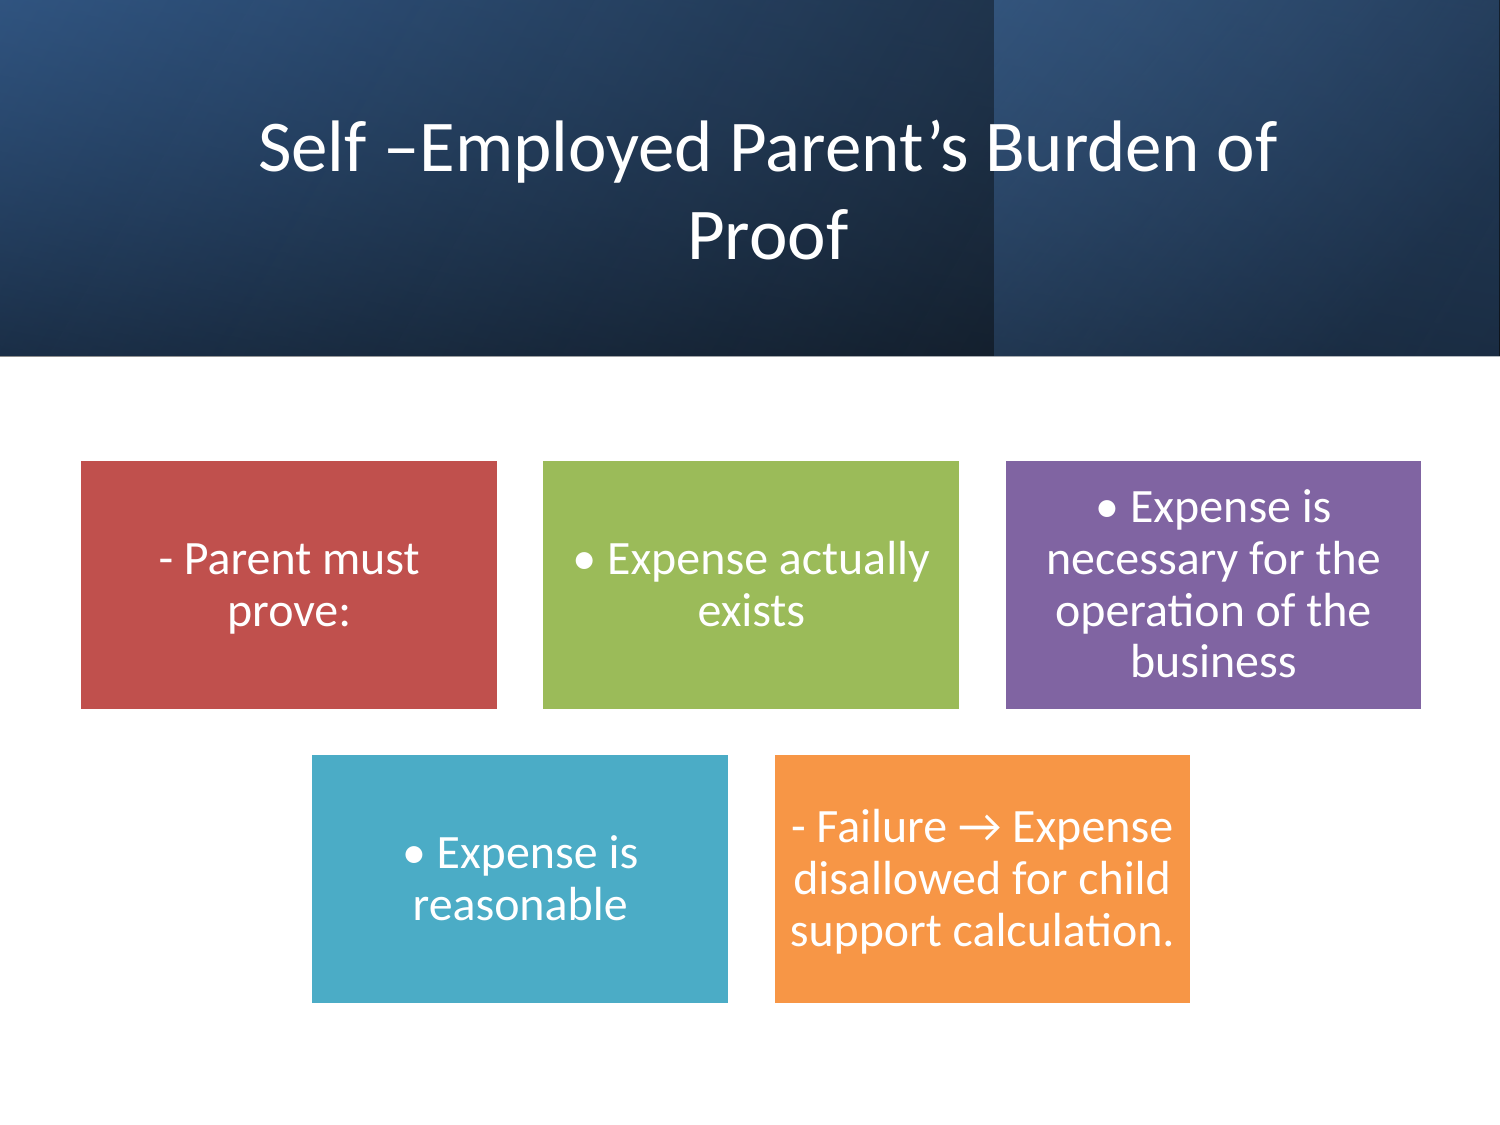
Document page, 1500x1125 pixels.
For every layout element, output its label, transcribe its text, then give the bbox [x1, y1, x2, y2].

text_box [0, 358, 1500, 1125]
text_box [0, 0, 1500, 358]
title Self –Employed Parent’s Burden of Proof [170, 57, 1366, 316]
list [78, 428, 1424, 1035]
